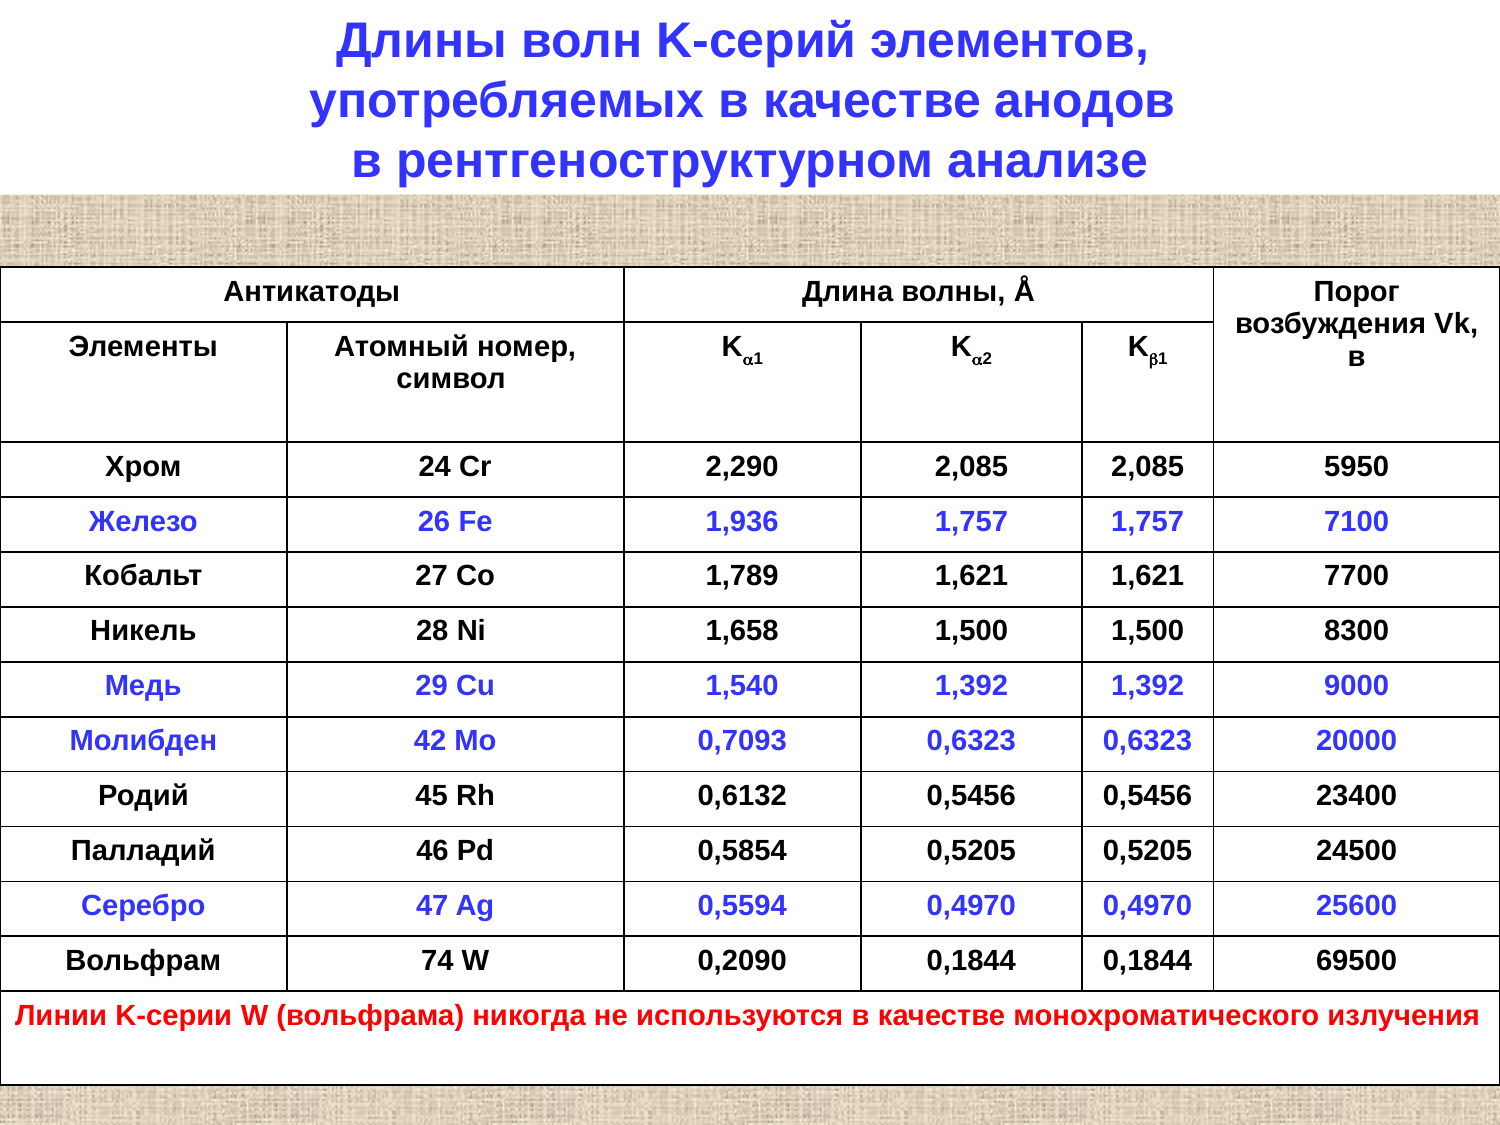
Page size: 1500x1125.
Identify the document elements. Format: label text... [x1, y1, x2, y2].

table_cell Никель [1, 608, 286, 661]
table_cell 42 Mo [288, 718, 623, 771]
text_box Длины волн K-серий элементов, употребляемых в качестве анодов в рентгеноструктурном анализе [0, 0, 1500, 195]
table_cell 0,6132 [625, 772, 860, 826]
table_cell 8300 [1214, 608, 1499, 661]
table_cell Железо [1, 498, 286, 551]
table_cell K2 [862, 323, 1081, 441]
table_cell 1,789 [625, 553, 860, 606]
table_cell Медь [1, 663, 286, 716]
table_cell 0,5594 [625, 882, 860, 935]
table_cell 0,6323 [1083, 718, 1213, 771]
table_cell 47 Ag [288, 882, 623, 935]
table_cell 1,621 [862, 553, 1081, 606]
table_cell Кобальт [1, 553, 286, 606]
table_cell 0,5456 [862, 772, 1081, 826]
table_cell 1,500 [862, 608, 1081, 661]
table_cell 0,2090 [625, 937, 860, 990]
table_cell 1,392 [862, 663, 1081, 716]
table_cell Серебро [1, 882, 286, 935]
table_header Порог возбуждения Vk, в [1214, 268, 1499, 441]
table_cell K1 [1083, 323, 1213, 441]
table_cell 1,658 [625, 608, 860, 661]
table_cell Линии K-серии W (вольфрама) никогда не используются в качестве монохроматического излучения [1, 992, 1499, 1084]
table_cell 0,5205 [1083, 827, 1213, 881]
picture [0, 1086, 1500, 1125]
table_cell 5950 [1214, 443, 1499, 496]
table_cell 0,6323 [862, 718, 1081, 771]
table_cell 7100 [1214, 498, 1499, 551]
table_cell 1,757 [862, 498, 1081, 551]
table_cell 0,1844 [862, 937, 1081, 990]
table_cell 74 W [288, 937, 623, 990]
table_cell 23400 [1214, 772, 1499, 826]
table_cell 24500 [1214, 827, 1499, 881]
table_cell 2,085 [1083, 443, 1213, 496]
table_cell 1,392 [1083, 663, 1213, 716]
table_cell 2,085 [862, 443, 1081, 496]
table_cell Элементы [1, 323, 286, 441]
table_cell 2,290 [625, 443, 860, 496]
table_cell 20000 [1214, 718, 1499, 771]
table_cell Палладий [1, 827, 286, 881]
table_cell 0,7093 [625, 718, 860, 771]
table_cell Вольфрам [1, 937, 286, 990]
table_cell 26 Fe [288, 498, 623, 551]
table_cell 45 Rh [288, 772, 623, 826]
table_cell Родий [1, 772, 286, 826]
table_cell 0,5854 [625, 827, 860, 881]
table_cell 25600 [1214, 882, 1499, 935]
table_cell 7700 [1214, 553, 1499, 606]
table_cell 46 Pd [288, 827, 623, 881]
table_cell 0,1844 [1083, 937, 1213, 990]
table_cell 1,936 [625, 498, 860, 551]
table_cell Хром [1, 443, 286, 496]
table_cell 27 Co [288, 553, 623, 606]
table_cell 0,4970 [862, 882, 1081, 935]
table_cell 0,4970 [1083, 882, 1213, 935]
table_cell K1 [625, 323, 860, 441]
table_cell 1,540 [625, 663, 860, 716]
table_header Антикатоды [1, 268, 623, 321]
table_cell 9000 [1214, 663, 1499, 716]
table_cell 1,757 [1083, 498, 1213, 551]
table_cell Молибден [1, 718, 286, 771]
table_header Длина волны, Å [625, 268, 1213, 321]
table_cell 28 Ni [288, 608, 623, 661]
table_cell 1,621 [1083, 553, 1213, 606]
table_cell 69500 [1214, 937, 1499, 990]
table_cell 0,5205 [862, 827, 1081, 881]
table_cell Атомный номер, символ [288, 323, 623, 441]
table_cell 0,5456 [1083, 772, 1213, 826]
table_cell 29 Cu [288, 663, 623, 716]
picture [0, 195, 1500, 266]
table_cell 24 Cr [288, 443, 623, 496]
table_cell 1,500 [1083, 608, 1213, 661]
